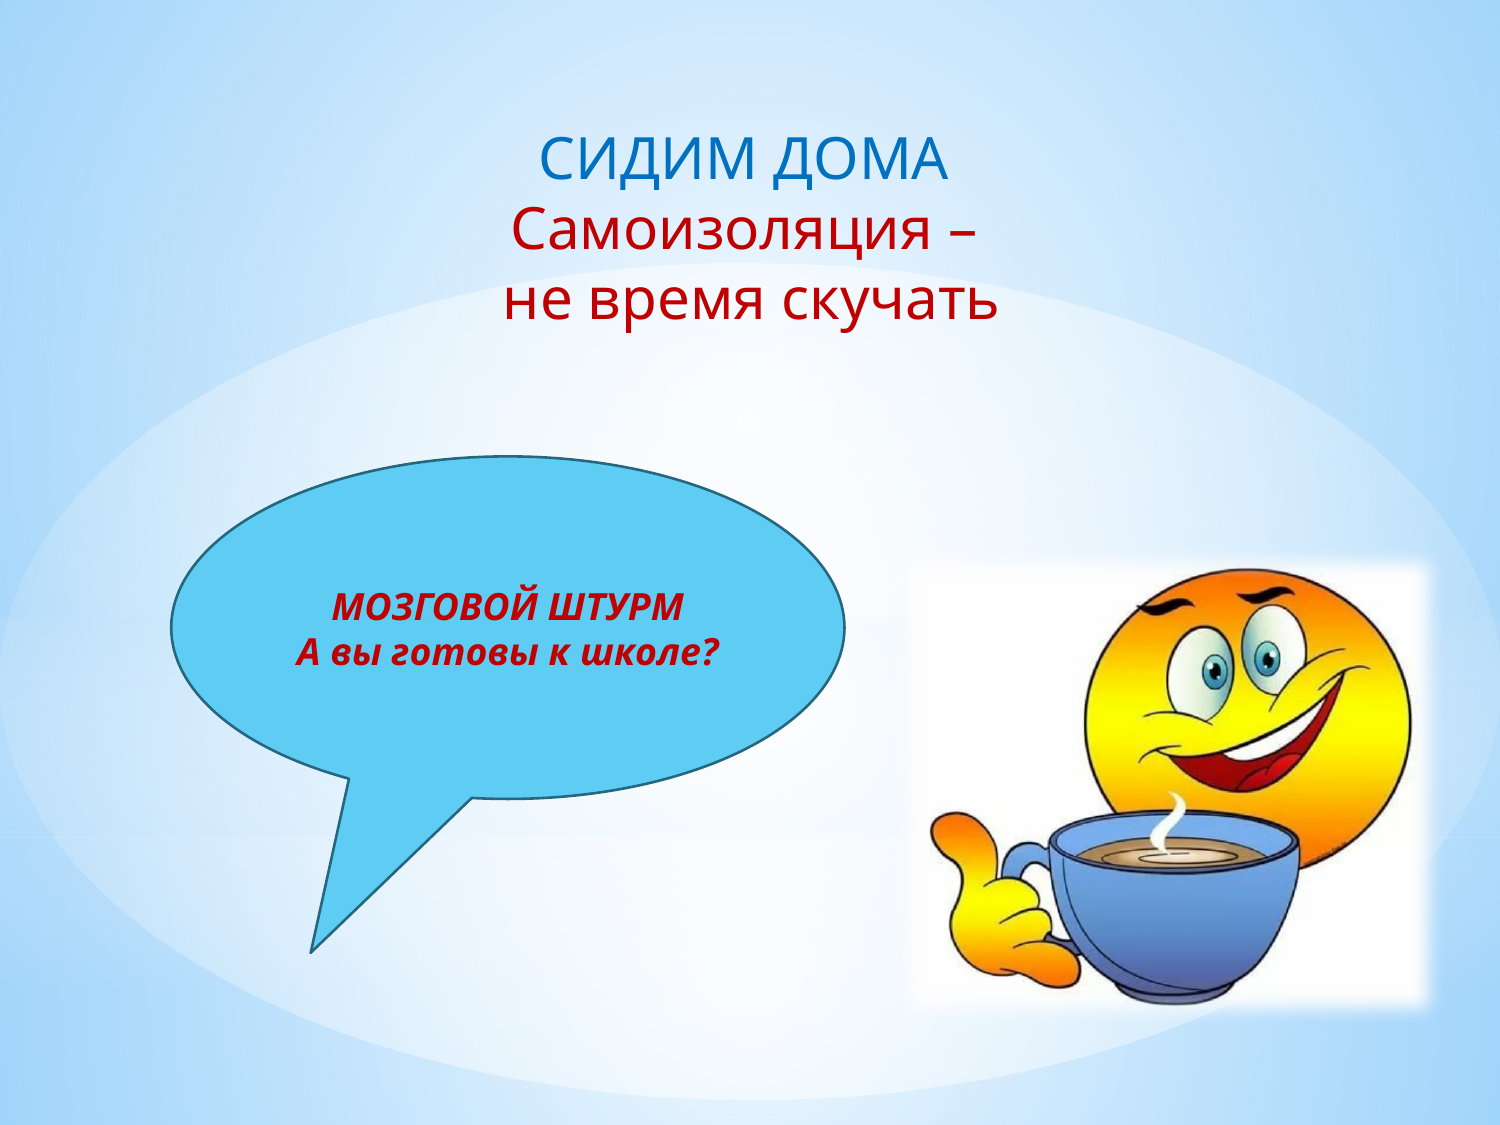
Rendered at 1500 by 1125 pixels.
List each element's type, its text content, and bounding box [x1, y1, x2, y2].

picture [891, 544, 1448, 1026]
text_box СИДИМ ДОМА Самоизоляция – не время скучать [376, 113, 1127, 339]
text_box МОЗГОВОЙ ШТУРМ А вы готовы к школе? [169, 455, 846, 954]
